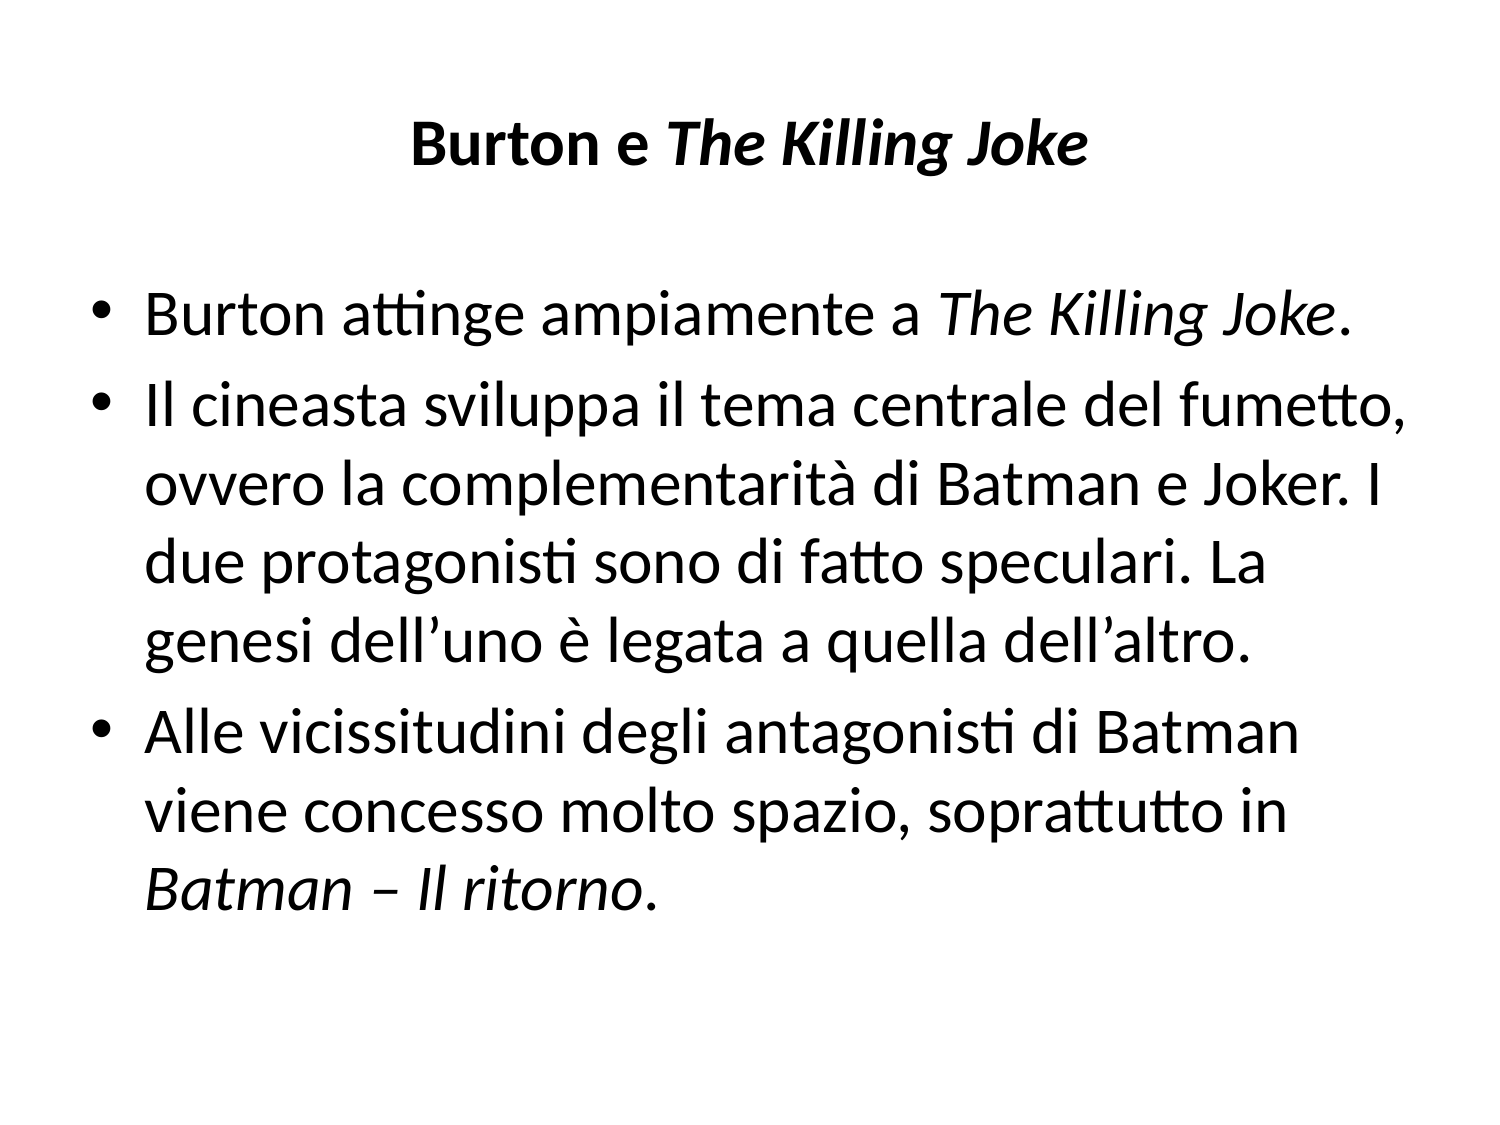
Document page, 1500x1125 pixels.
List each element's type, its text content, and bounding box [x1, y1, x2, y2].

list Burton attinge ampiamente a The Killing Joke. Il cineasta sviluppa il tema centrale del fumetto, ovvero la complementarità di Batman e Joker. I due protagonisti sono di fatto speculari. La genesi dell’uno è legata a quella dell’altro. Alle vicissitudini degli antagonisti di Batman viene concesso molto spazio, soprattutto in Batman – Il ritorno. [75, 262, 1425, 1005]
title Burton e The Killing Joke [75, 45, 1425, 233]
